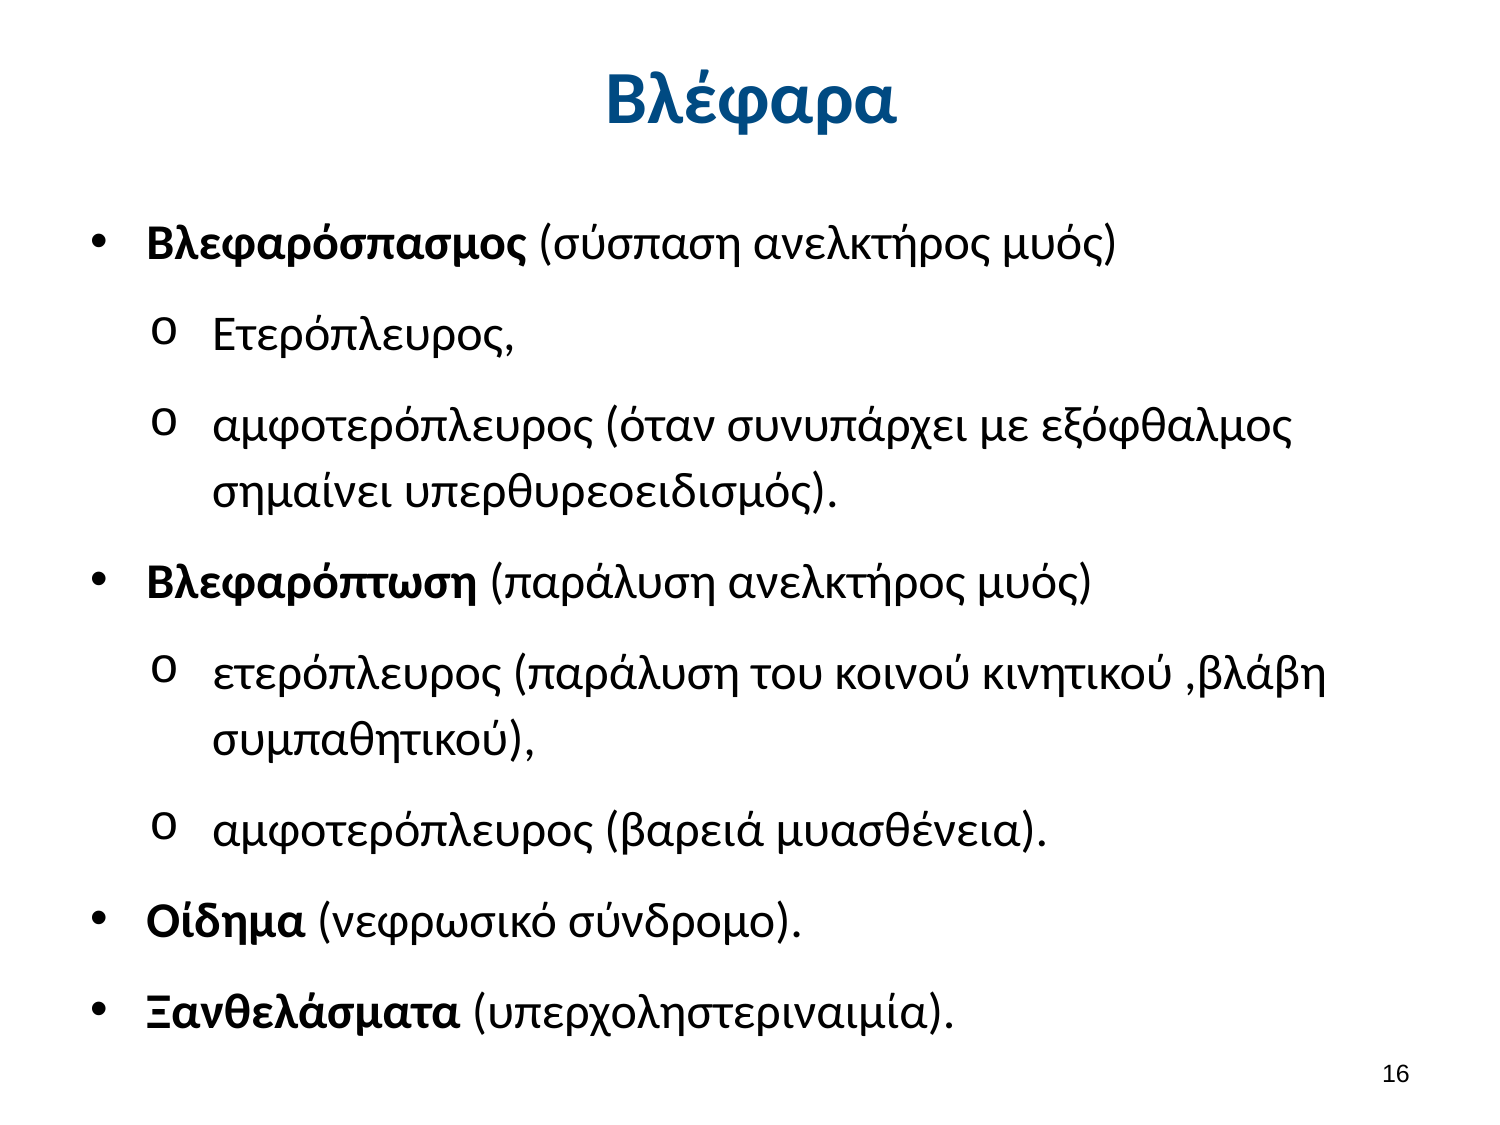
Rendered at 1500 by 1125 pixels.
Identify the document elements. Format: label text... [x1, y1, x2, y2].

slide_number 15 [1074, 1042, 1425, 1103]
title Βλέφαρα [76, 19, 1427, 169]
list Βλεφαρόσπασμος (σύσπαση ανελκτήρος μυός) Ετερόπλευρος, αμφοτερόπλευρος (όταν συνυπάρχει με εξόφθαλμος σημαίνει υπερθυρεοειδισμός). Βλεφαρόπτωση (παράλυση ανελκτήρος μυός) ετερόπλευρος (παράλυση του κοινού κινητικού ,βλάβη συμπαθητικού), αμφοτερόπλευρος (βαρειά μυασθένεια). Οίδημα (νεφρωσικό σύνδρομο). Ξανθελάσματα (υπερχοληστεριναιμία). [75, 196, 1425, 1059]
